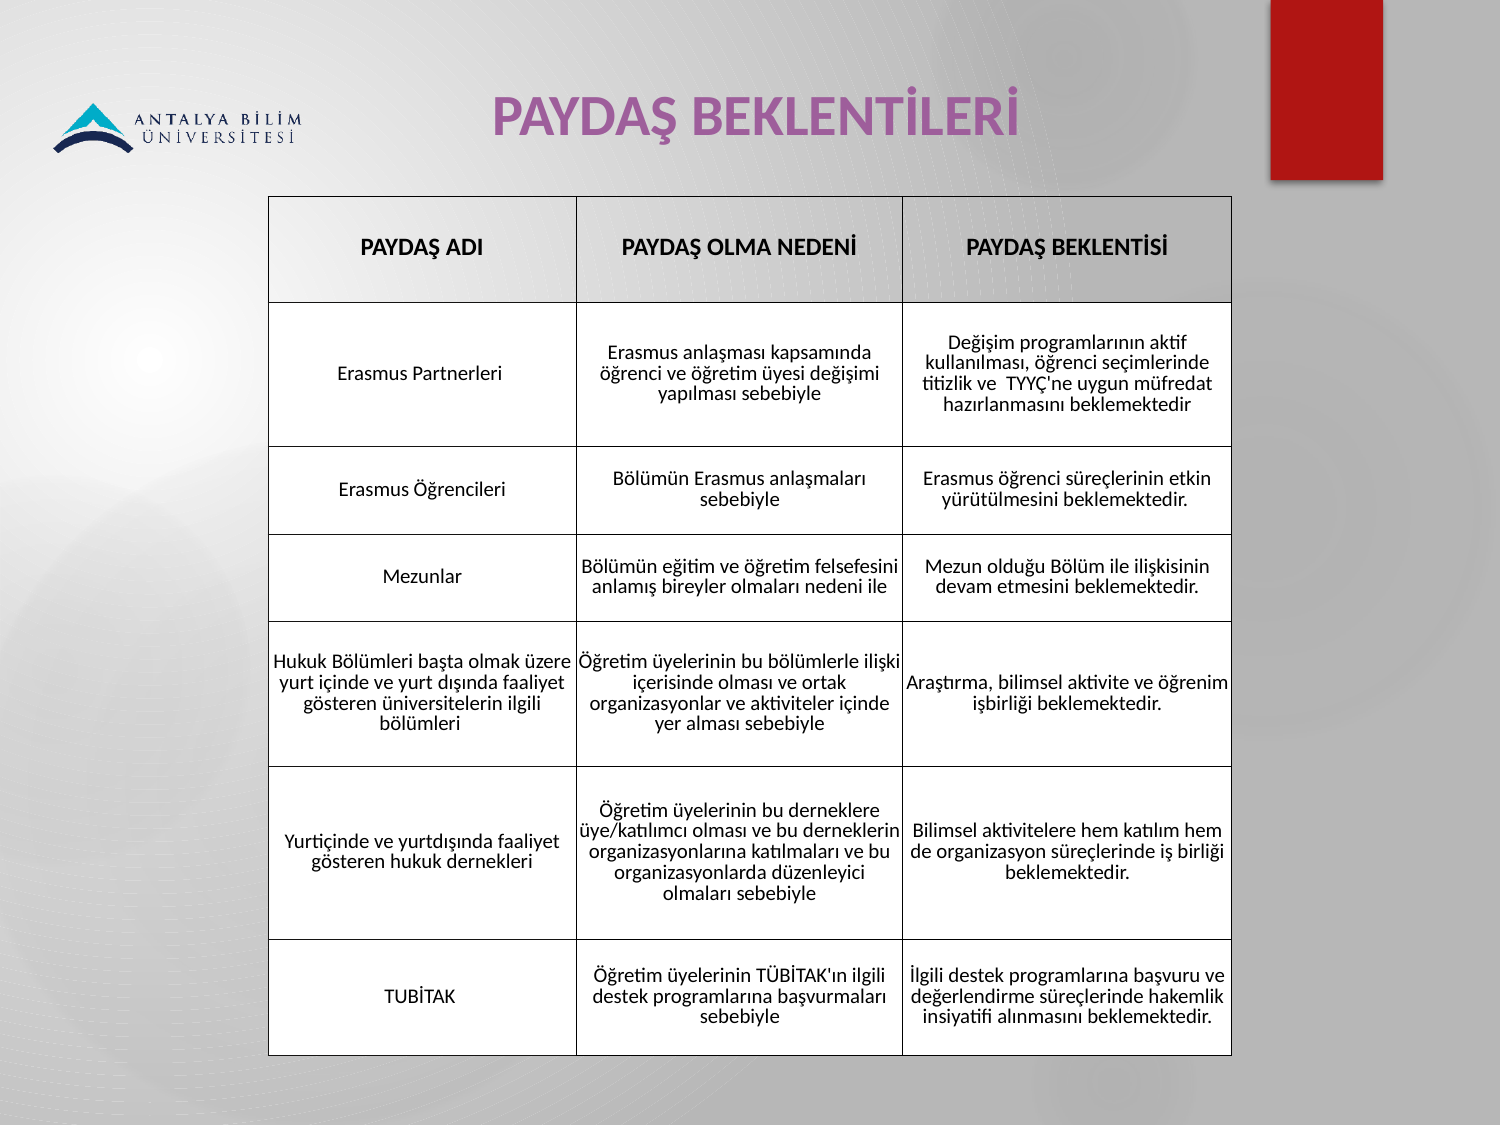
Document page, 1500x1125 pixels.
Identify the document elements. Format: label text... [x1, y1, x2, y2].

table_cell Erasmus Partnerleri [269, 303, 576, 446]
table_header PAYDAŞ ADI [269, 197, 576, 302]
table_cell İlgili destek programlarına başvuru ve değerlendirme süreçlerinde hakemlik insiyatifi alınmasını beklemektedir. [903, 940, 1231, 1055]
table_cell Bilimsel aktivitelere hem katılım hem de organizasyon süreçlerinde iş birliği beklemektedir. [903, 767, 1231, 939]
table_header PAYDAŞ OLMA NEDENİ [577, 197, 902, 302]
table_cell TUBİTAK [269, 940, 576, 1055]
picture [52, 101, 302, 155]
text_box PAYDAŞ BEKLENTİLERİ [340, 69, 1174, 155]
table_cell Mezun olduğu Bölüm ile ilişkisinin devam etmesini beklemektedir. [903, 535, 1231, 621]
table_cell Öğretim üyelerinin TÜBİTAK'ın ilgili destek programlarına başvurmaları sebebiyle [577, 940, 902, 1055]
table_cell Bölümün eğitim ve öğretim felsefesini anlamış bireyler olmaları nedeni ile [577, 535, 902, 621]
table_cell Erasmus anlaşması kapsamında öğrenci ve öğretim üyesi değişimi yapılması sebebiyle [577, 303, 902, 446]
table_cell Yurtiçinde ve yurtdışında faaliyet gösteren hukuk dernekleri [269, 767, 576, 939]
table_cell Bölümün Erasmus anlaşmaları sebebiyle [577, 447, 902, 534]
table_cell Erasmus öğrenci süreçlerinin etkin yürütülmesini beklemektedir. [903, 447, 1231, 534]
table_cell Mezunlar [269, 535, 576, 621]
table_cell Öğretim üyelerinin bu derneklere üye/katılımcı olması ve bu derneklerin organizasyonlarına katılmaları ve bu organizasyonlarda düzenleyici olmaları sebebiyle [577, 767, 902, 939]
table_cell Erasmus Öğrencileri [269, 447, 576, 534]
table_header PAYDAŞ BEKLENTİSİ [903, 197, 1231, 302]
table_cell Öğretim üyelerinin bu bölümlerle ilişki içerisinde olması ve ortak organizasyonlar ve aktiviteler içinde yer alması sebebiyle [577, 622, 902, 766]
table_cell Hukuk Bölümleri başta olmak üzere yurt içinde ve yurt dışında faaliyet gösteren üniversitelerin ilgili bölümleri [269, 622, 576, 766]
table_cell Değişim programlarının aktif kullanılması, öğrenci seçimlerinde titizlik ve TYYÇ'ne uygun müfredat hazırlanmasını beklemektedir [903, 303, 1231, 446]
table_cell Araştırma, bilimsel aktivite ve öğrenim işbirliği beklemektedir. [903, 622, 1231, 766]
